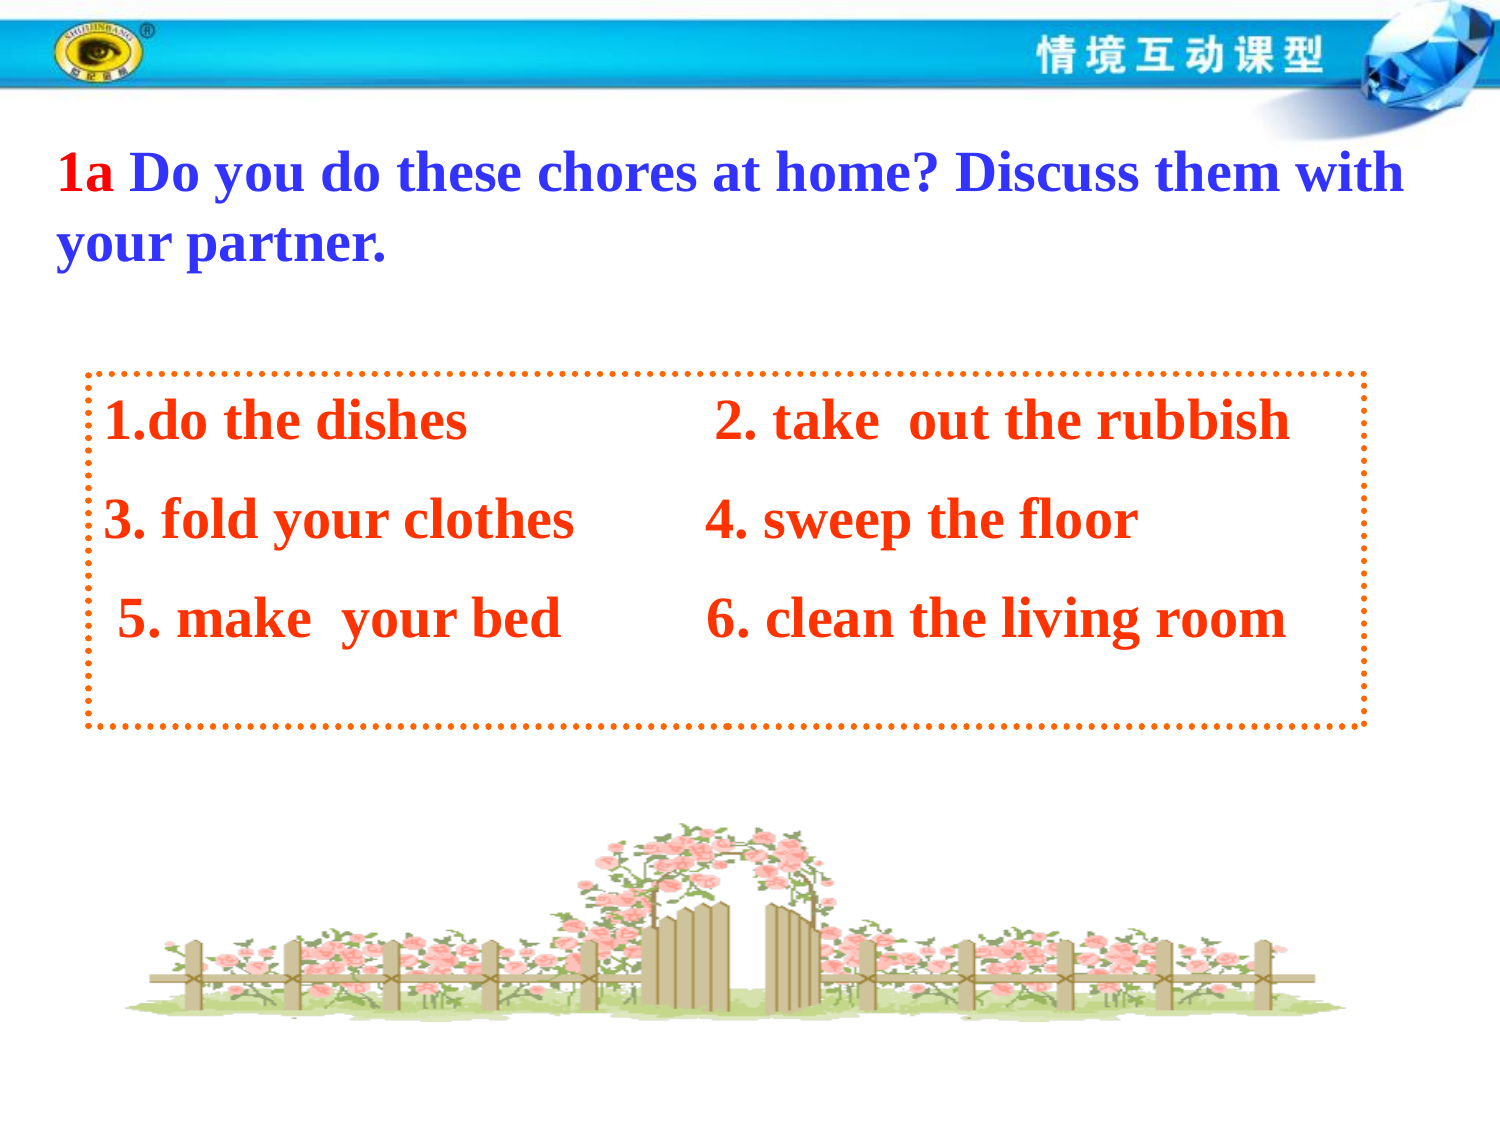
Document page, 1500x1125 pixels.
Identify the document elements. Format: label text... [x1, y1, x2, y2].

picture [0, 0, 1500, 1125]
text_box 1.do the dishes 2. take out the rubbish 3. fold your clothes 4. sweep the floor 5. make your bed 6. clean the living room [88, 373, 1365, 727]
text_box [76, 125, 1341, 211]
text_box 1a Do you do these chores at home? Discuss them with your partner. [41, 125, 1500, 281]
